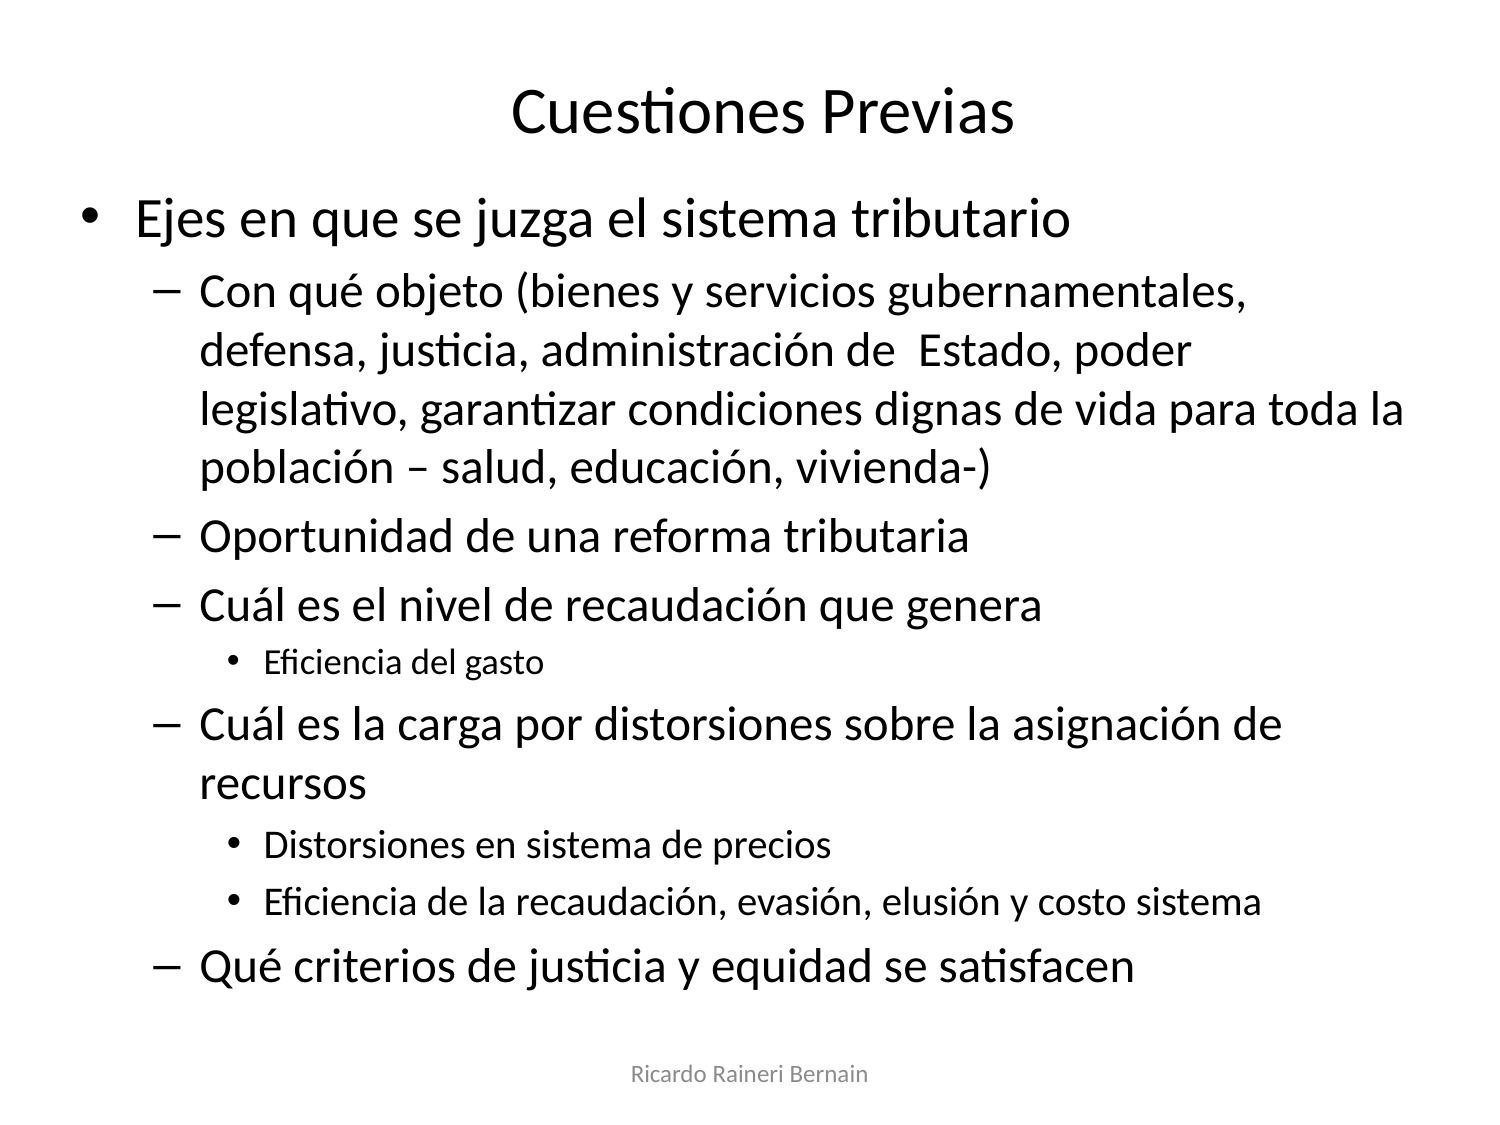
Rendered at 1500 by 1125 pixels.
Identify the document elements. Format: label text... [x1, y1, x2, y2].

list Ejes en que se juzga el sistema tributario Con qué objeto (bienes y servicios gubernamentales, defensa, justicia, administración de Estado, poder legislativo, garantizar condiciones dignas de vida para toda la población – salud, educación, vivienda-) Oportunidad de una reforma tributaria Cuál es el nivel de recaudación que genera Eficiencia del gasto Cuál es la carga por distorsiones sobre la asignación de recursos Distorsiones en sistema de precios Eficiencia de la recaudación, evasión, elusión y costo sistema Qué criterios de justicia y equidad se satisfacen [64, 172, 1425, 1005]
title Cuestiones Previas [88, 54, 1439, 159]
footer Ricardo Raineri Bernain [512, 1042, 988, 1103]
